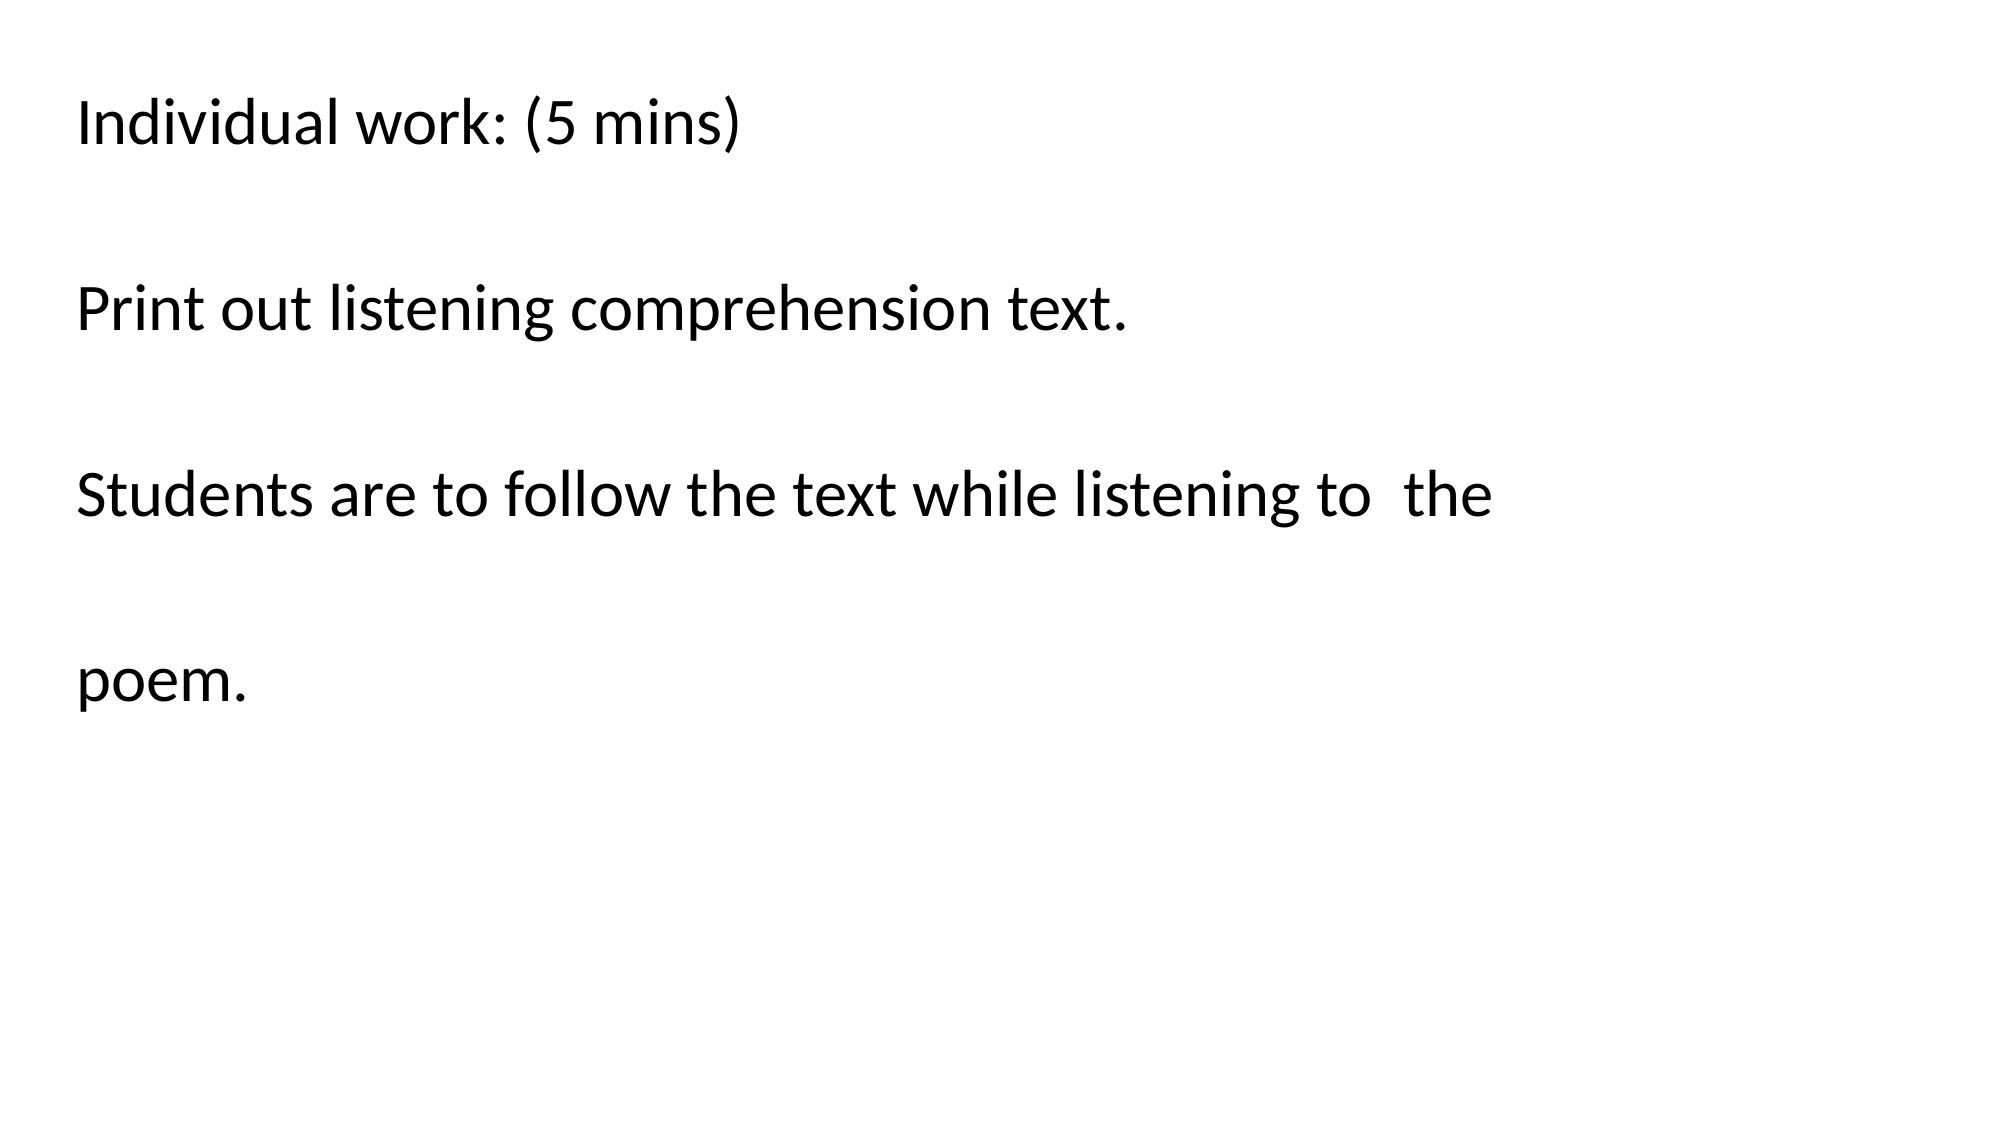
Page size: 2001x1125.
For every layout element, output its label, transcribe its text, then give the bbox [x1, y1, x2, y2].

list Individual work: (5 mins) Print out listening comprehension text. Students are to follow the text while listening to the poem. [60, 80, 1868, 852]
